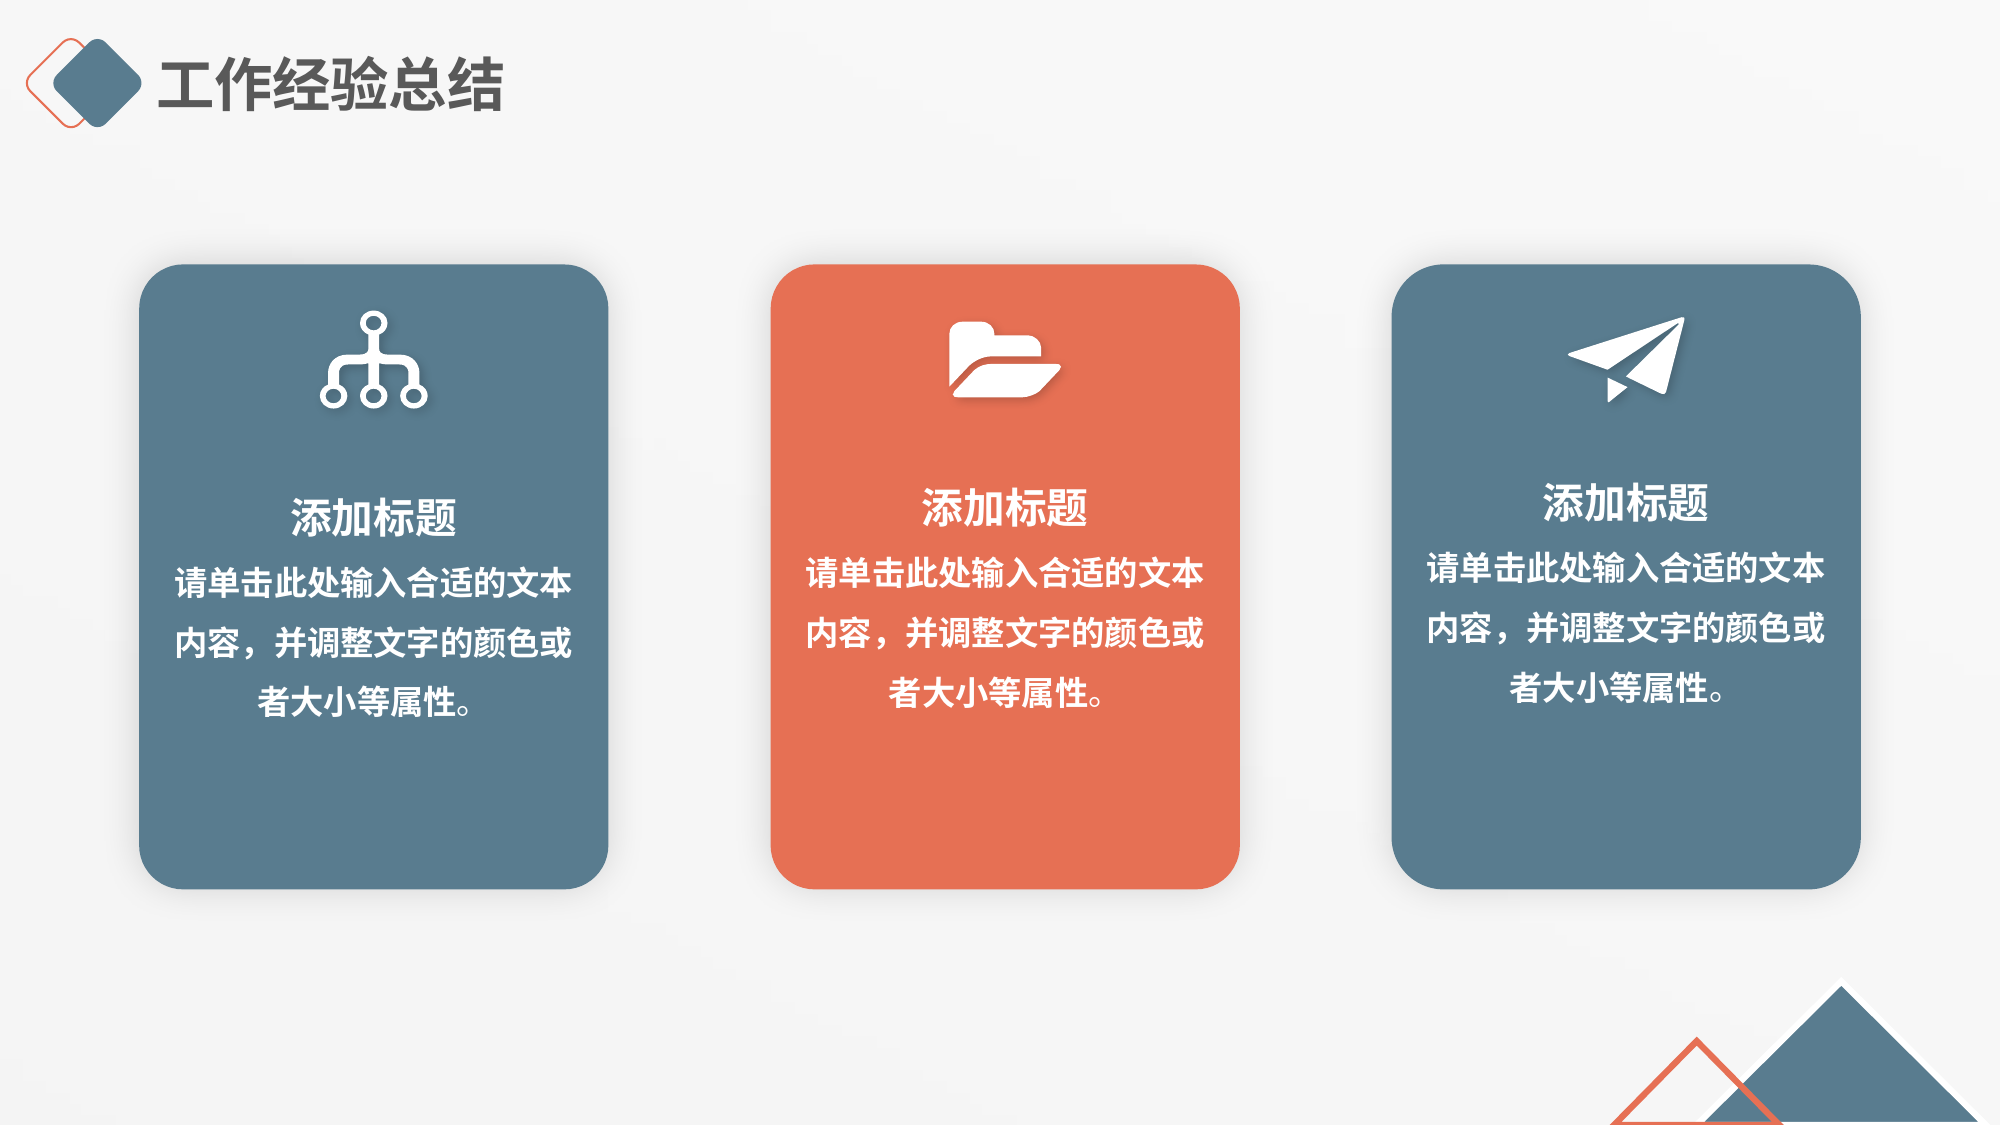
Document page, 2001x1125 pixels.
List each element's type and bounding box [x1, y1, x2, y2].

text_box [1614, 981, 1986, 1125]
text_box [1391, 264, 1861, 890]
text_box [36, 40, 523, 127]
picture [0, 0, 2000, 1125]
text_box [139, 264, 609, 890]
text_box [770, 264, 1240, 890]
